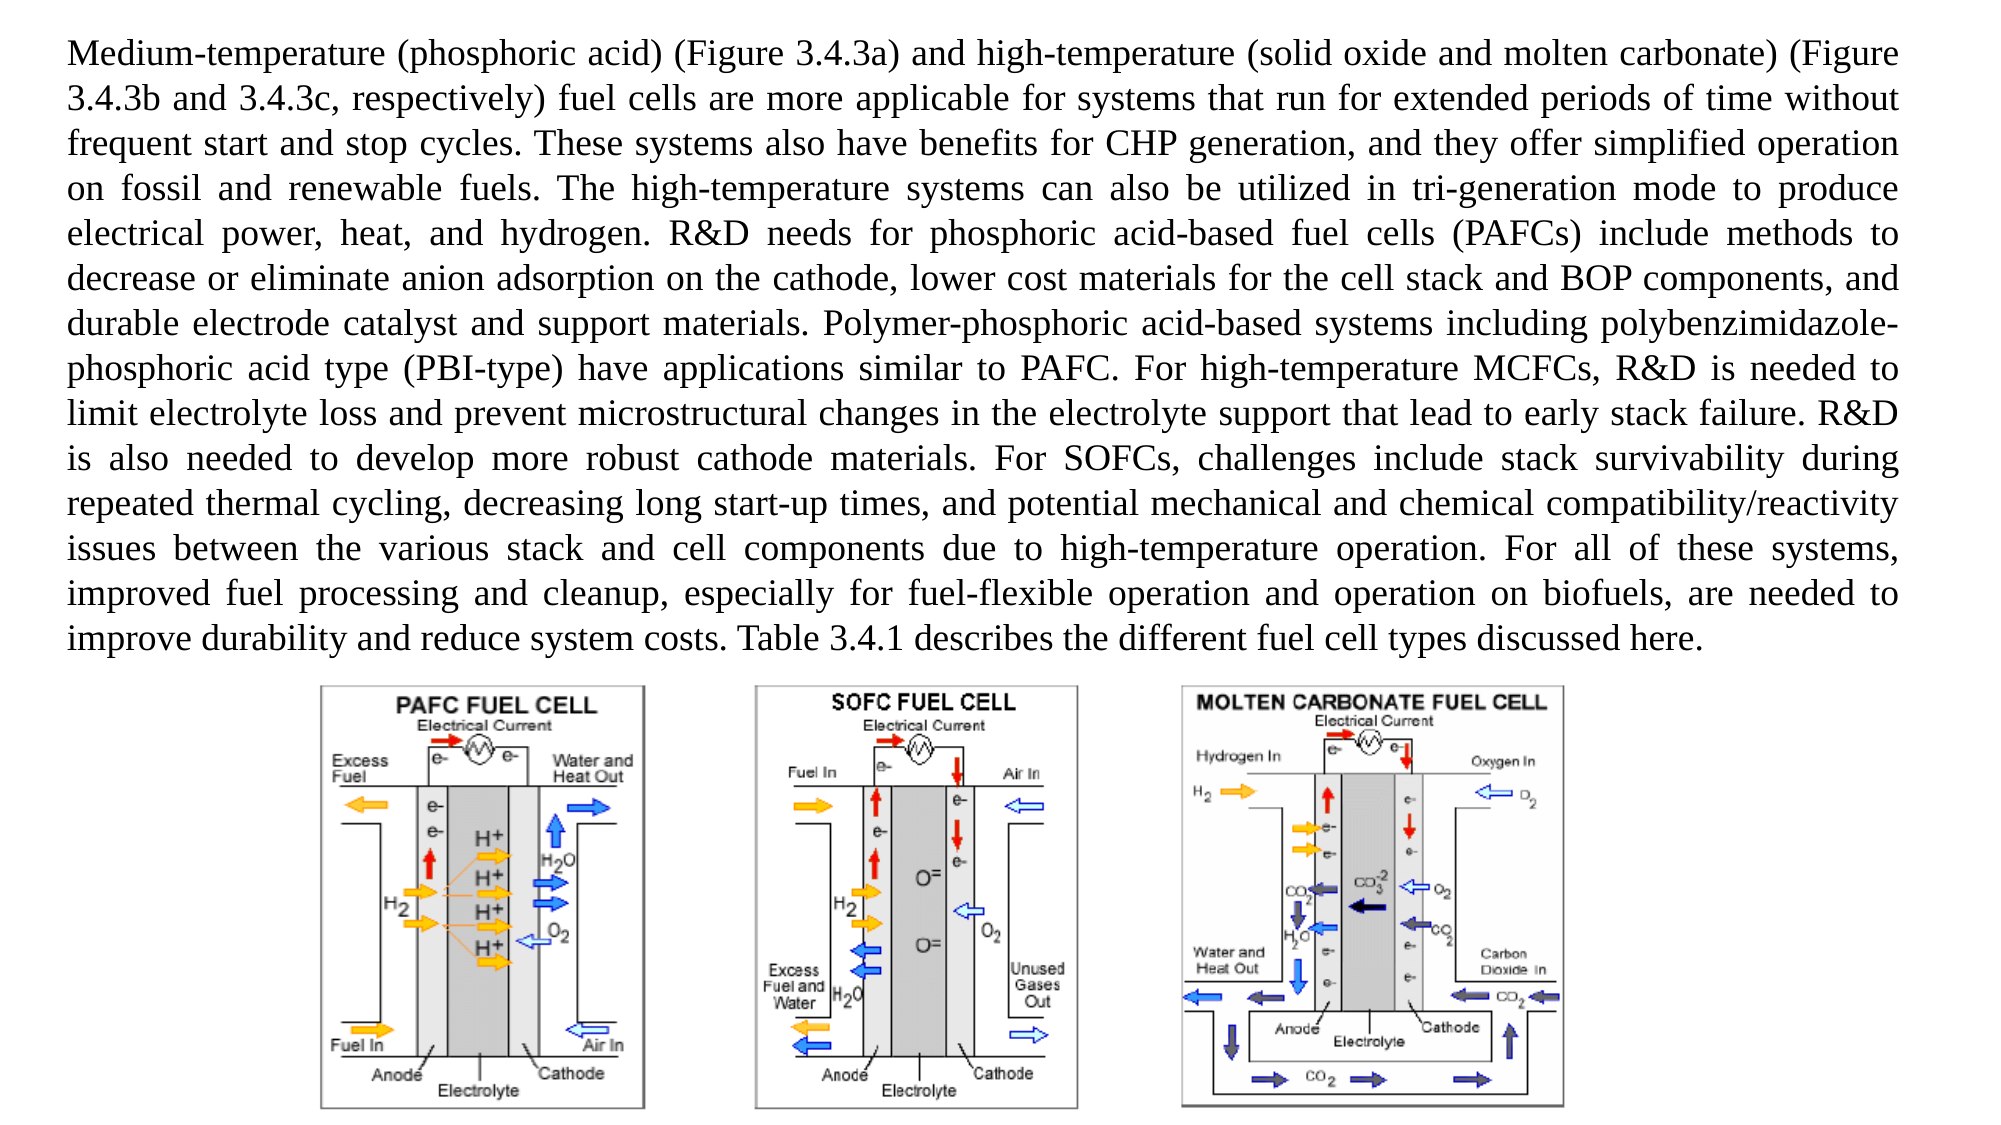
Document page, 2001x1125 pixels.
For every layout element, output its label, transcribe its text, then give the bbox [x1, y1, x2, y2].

picture [308, 659, 1588, 1125]
text_box Medium-temperature (phosphoric acid) (Figure 3.4.3a) and high-temperature (solid oxide and molten carbonate) (Figure 3.4.3b and 3.4.3c, respectively) fuel cells are more applicable for systems that run for extended periods of time without frequent start and stop cycles. These systems also have benefits for CHP generation, and they offer simplified operation on fossil and renewable fuels. The high-temperature systems can also be utilized in tri-generation mode to produce electrical power, heat, and hydrogen. R&D needs for phosphoric acid-based fuel cells (PAFCs) include methods to decrease or eliminate anion adsorption on the cathode, lower cost materials for the cell stack and BOP components, and durable electrode catalyst and support materials. Polymer-phosphoric acid-based systems including polybenzimidazole-phosphoric acid type (PBI-type) have applications similar to PAFC. For high-temperature MCFCs, R&D is needed to limit electrolyte loss and prevent microstructural changes in the electrolyte support that lead to early stack failure. R&D is also needed to develop more robust cathode materials. For SOFCs, challenges include stack survivability during repeated thermal cycling, decreasing long start-up times, and potential mechanical and chemical compatibility/reactivity issues between the various stack and cell components due to high-temperature operation. For all of these systems, improved fuel processing and cleanup, especially for fuel-flexible operation and operation on biofuels, are needed to improve durability and reduce system costs. Table 3.4.1 describes the different fuel cell types discussed here. [52, 20, 1917, 666]
